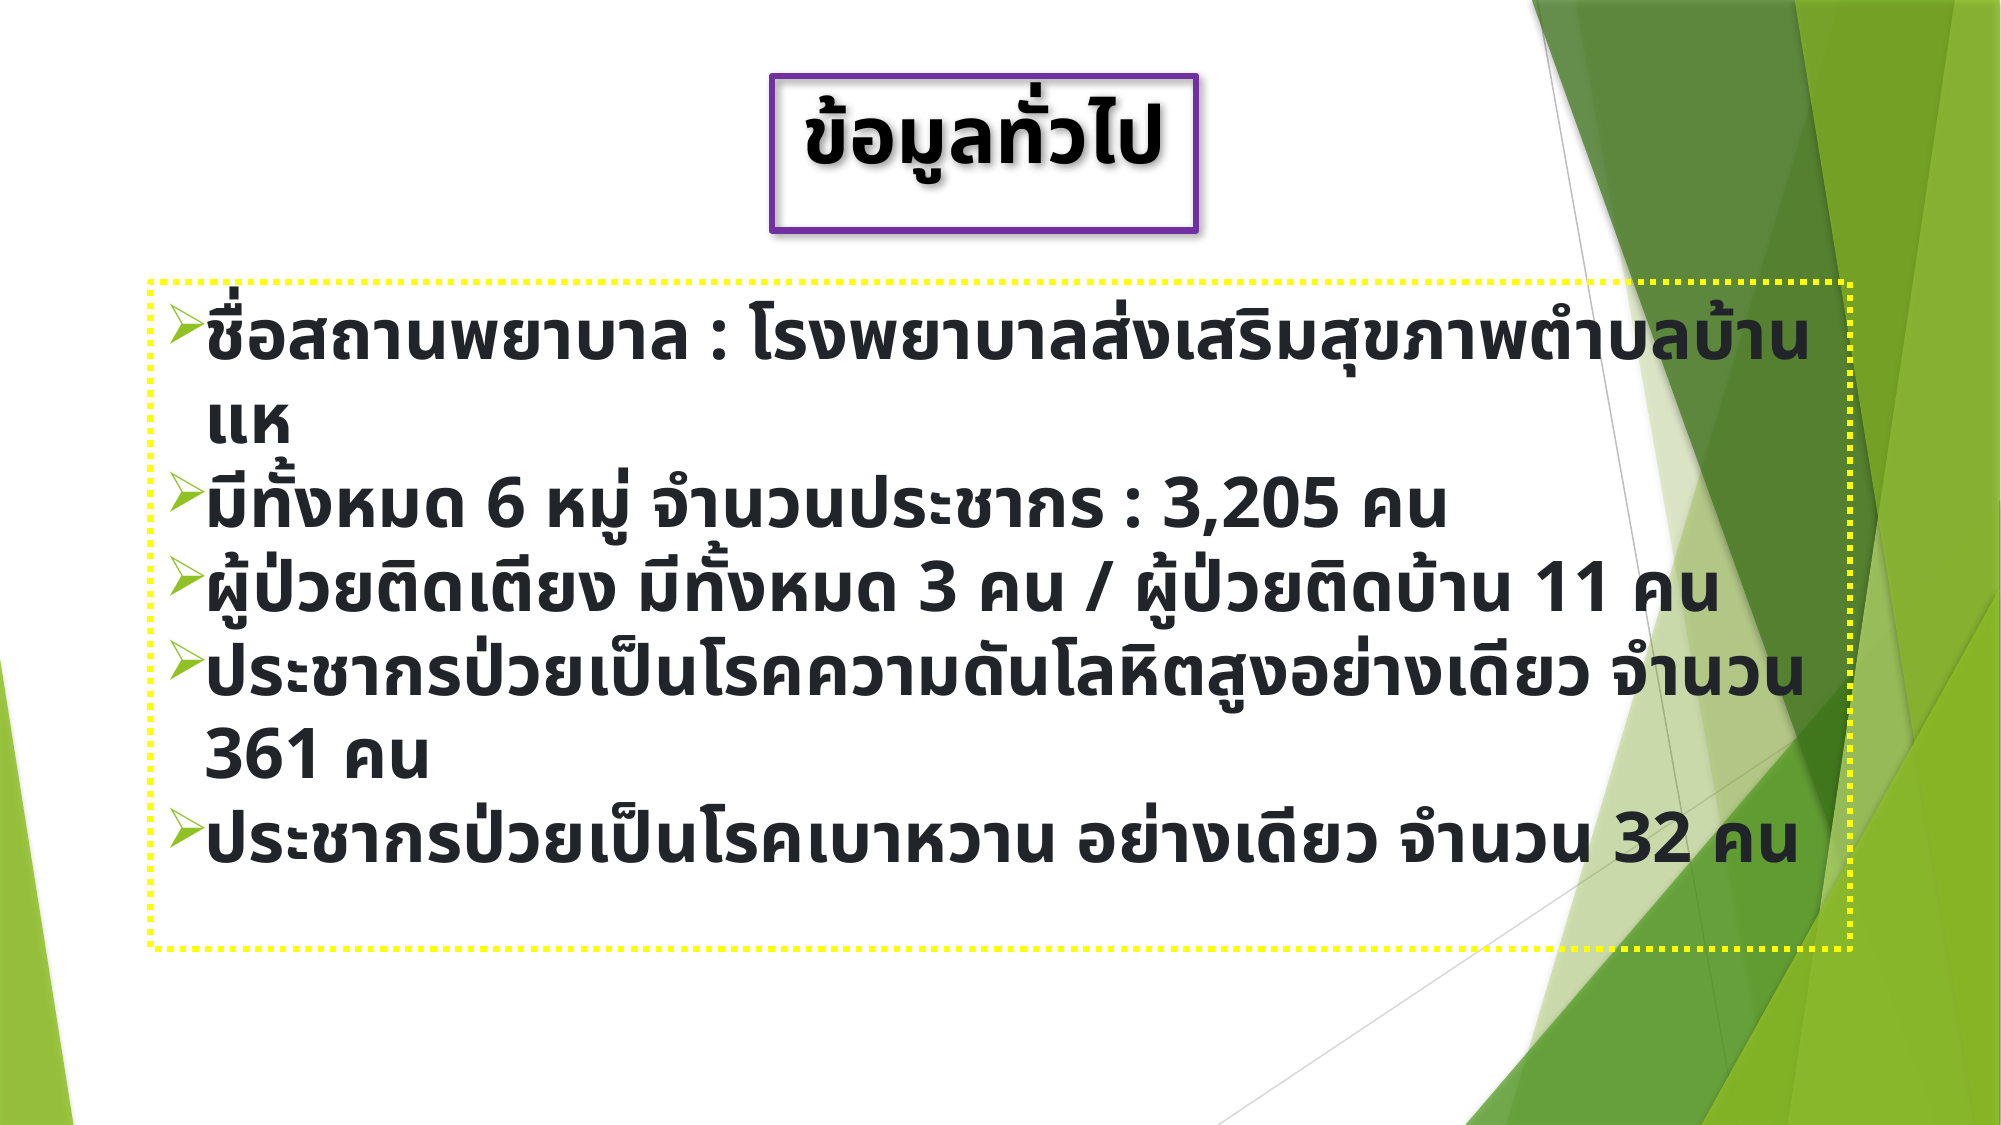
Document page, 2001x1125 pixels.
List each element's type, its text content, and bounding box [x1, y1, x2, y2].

title ข้อมูลทั่วไป [771, 75, 1197, 231]
list ชื่อสถานพยาบาล : โรงพยาบาลส่งเสริมสุขภาพตำบลบ้านแห มีทั้งหมด 6 หมู่ จำนวนประชากร : 3,205 คน ผู้ป่วยติดเตียง มีทั้งหมด 3 คน / ผู้ป่วยติดบ้าน 11 คน ประชากรป่วยเป็นโรคความดันโลหิตสูงอย่างเดียว จำนวน 361 คน ประชากรป่วยเป็นโรคเบาหวาน อย่างเดียว จำนวน 32 คน [149, 281, 1850, 949]
